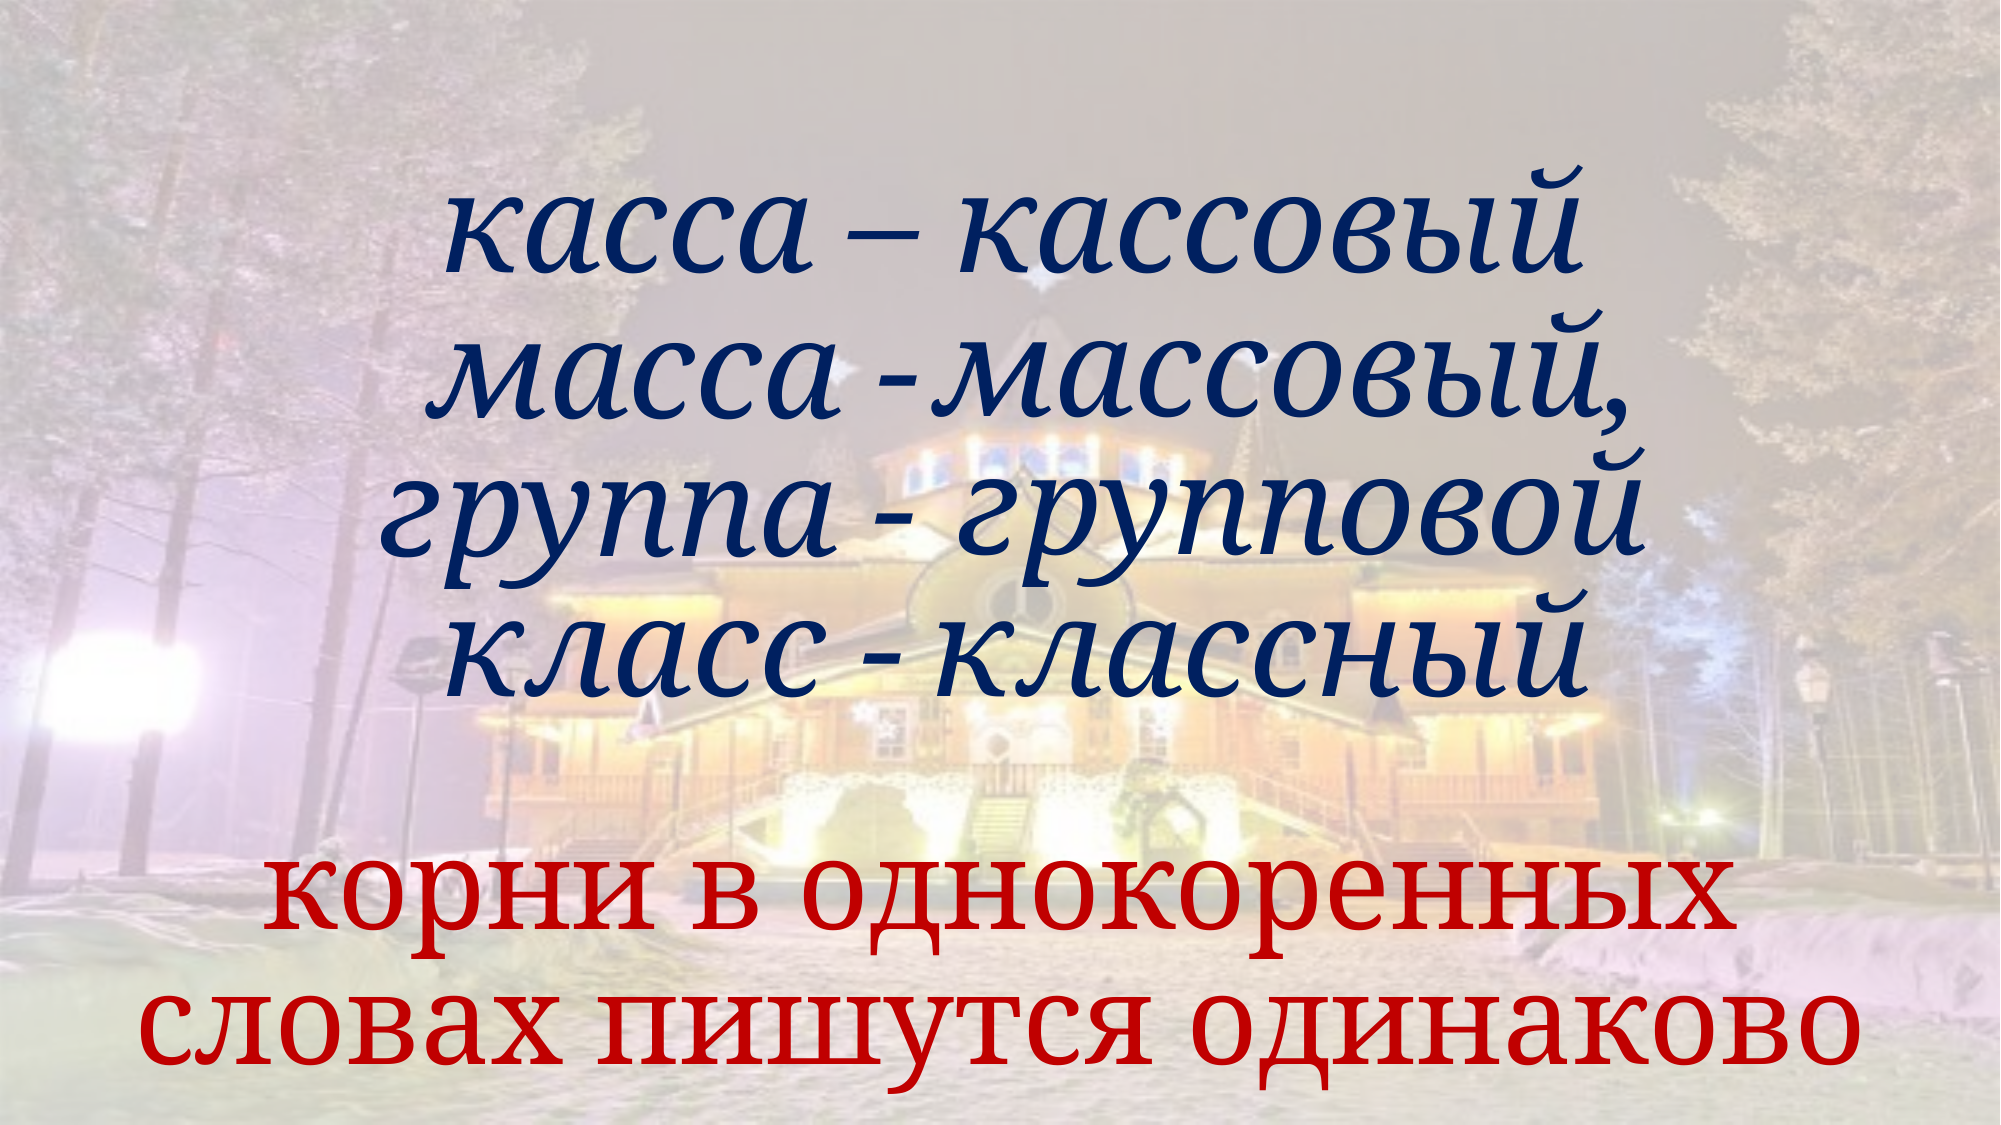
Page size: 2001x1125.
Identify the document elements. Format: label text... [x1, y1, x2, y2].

title корни в однокоренных словах пишутся одинаково [36, 819, 1966, 1094]
text_box массовый, [916, 271, 1692, 411]
text_box групповой [940, 409, 1699, 590]
text_box классный [916, 551, 1606, 732]
text_box масса - [410, 273, 916, 411]
text_box касса – кассовый [425, 127, 1637, 273]
text_box класс - [426, 551, 916, 732]
text_box группа - [361, 411, 940, 591]
